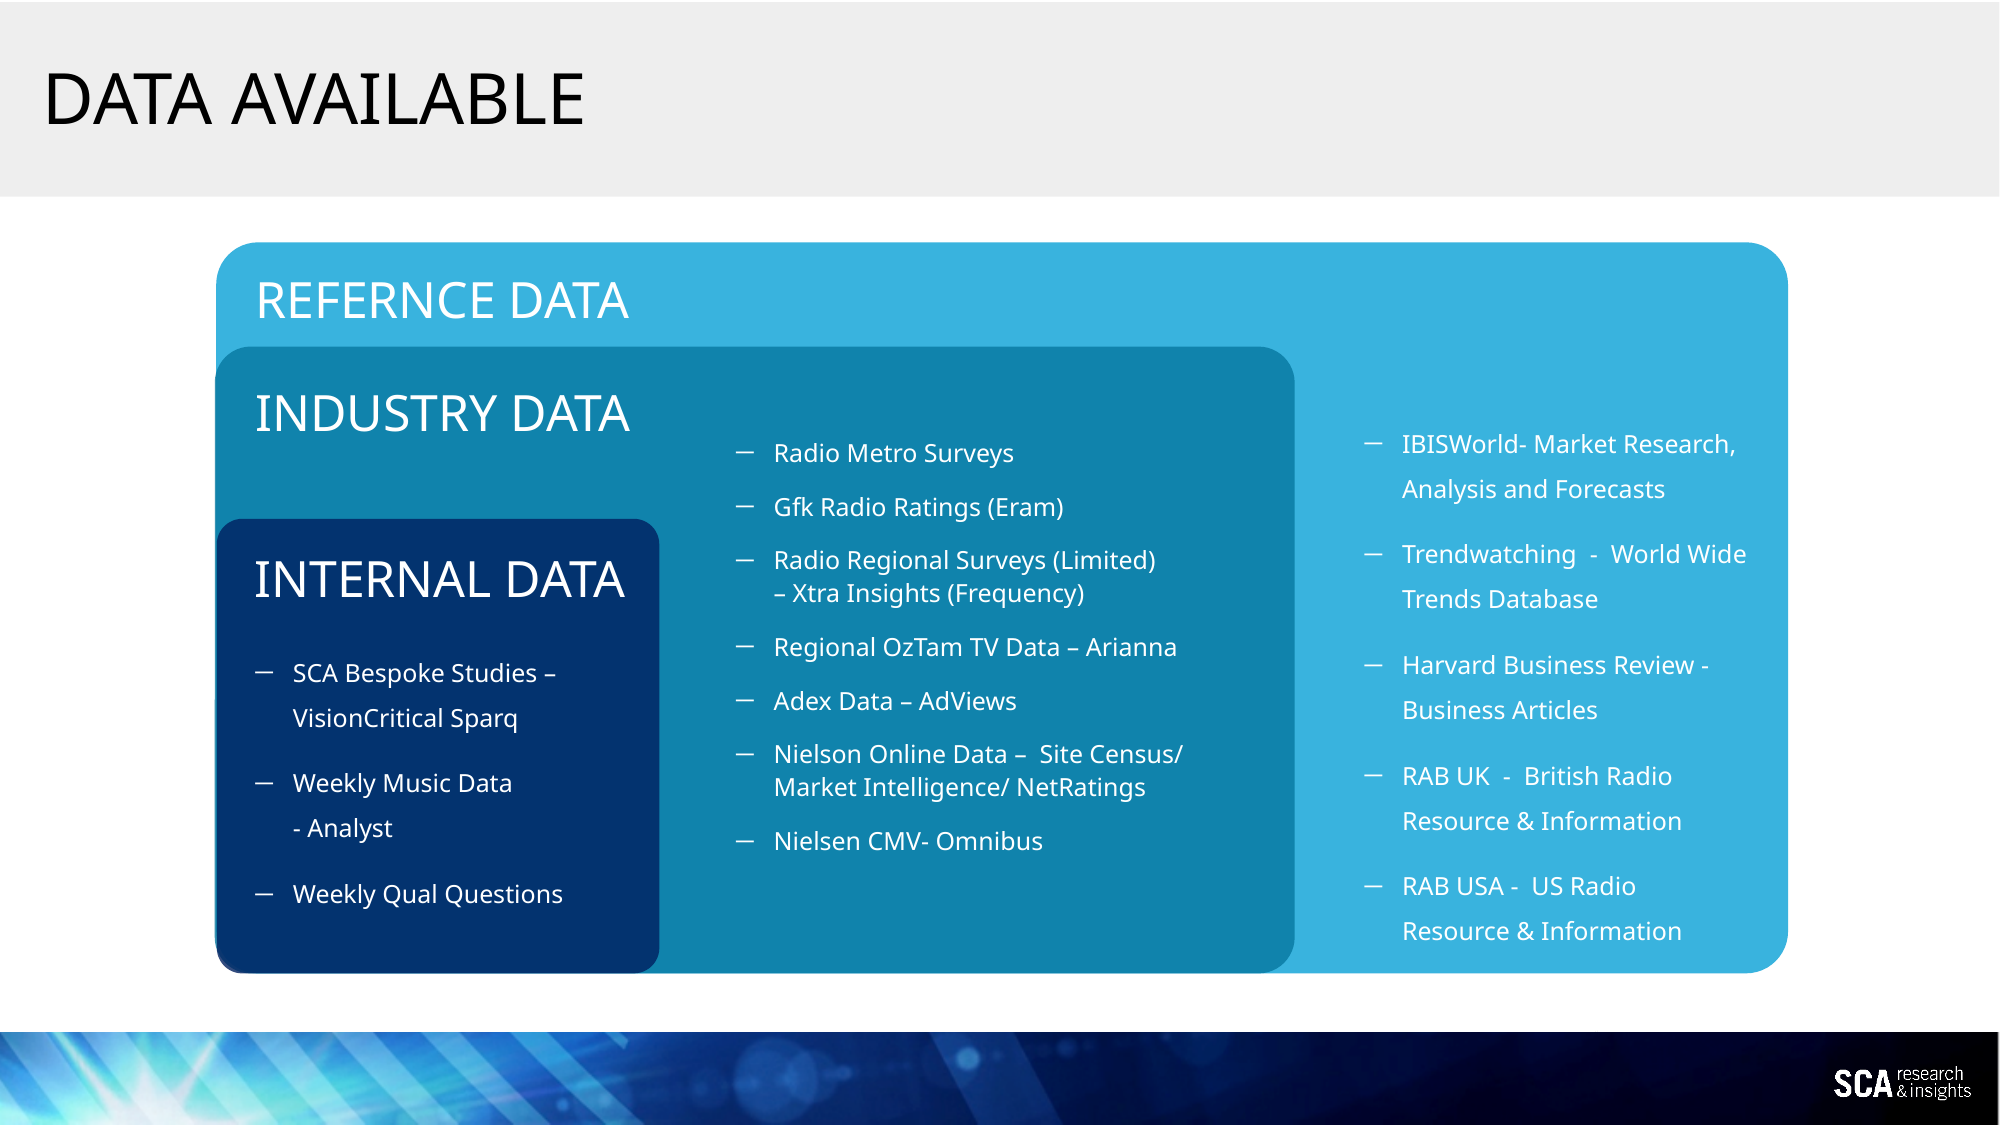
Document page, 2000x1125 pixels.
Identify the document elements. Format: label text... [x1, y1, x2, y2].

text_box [214, 242, 1789, 1048]
text_box [0, 0, 2000, 199]
title DATA AVAILABLE [37, 34, 1971, 146]
picture [0, 1030, 2000, 1125]
